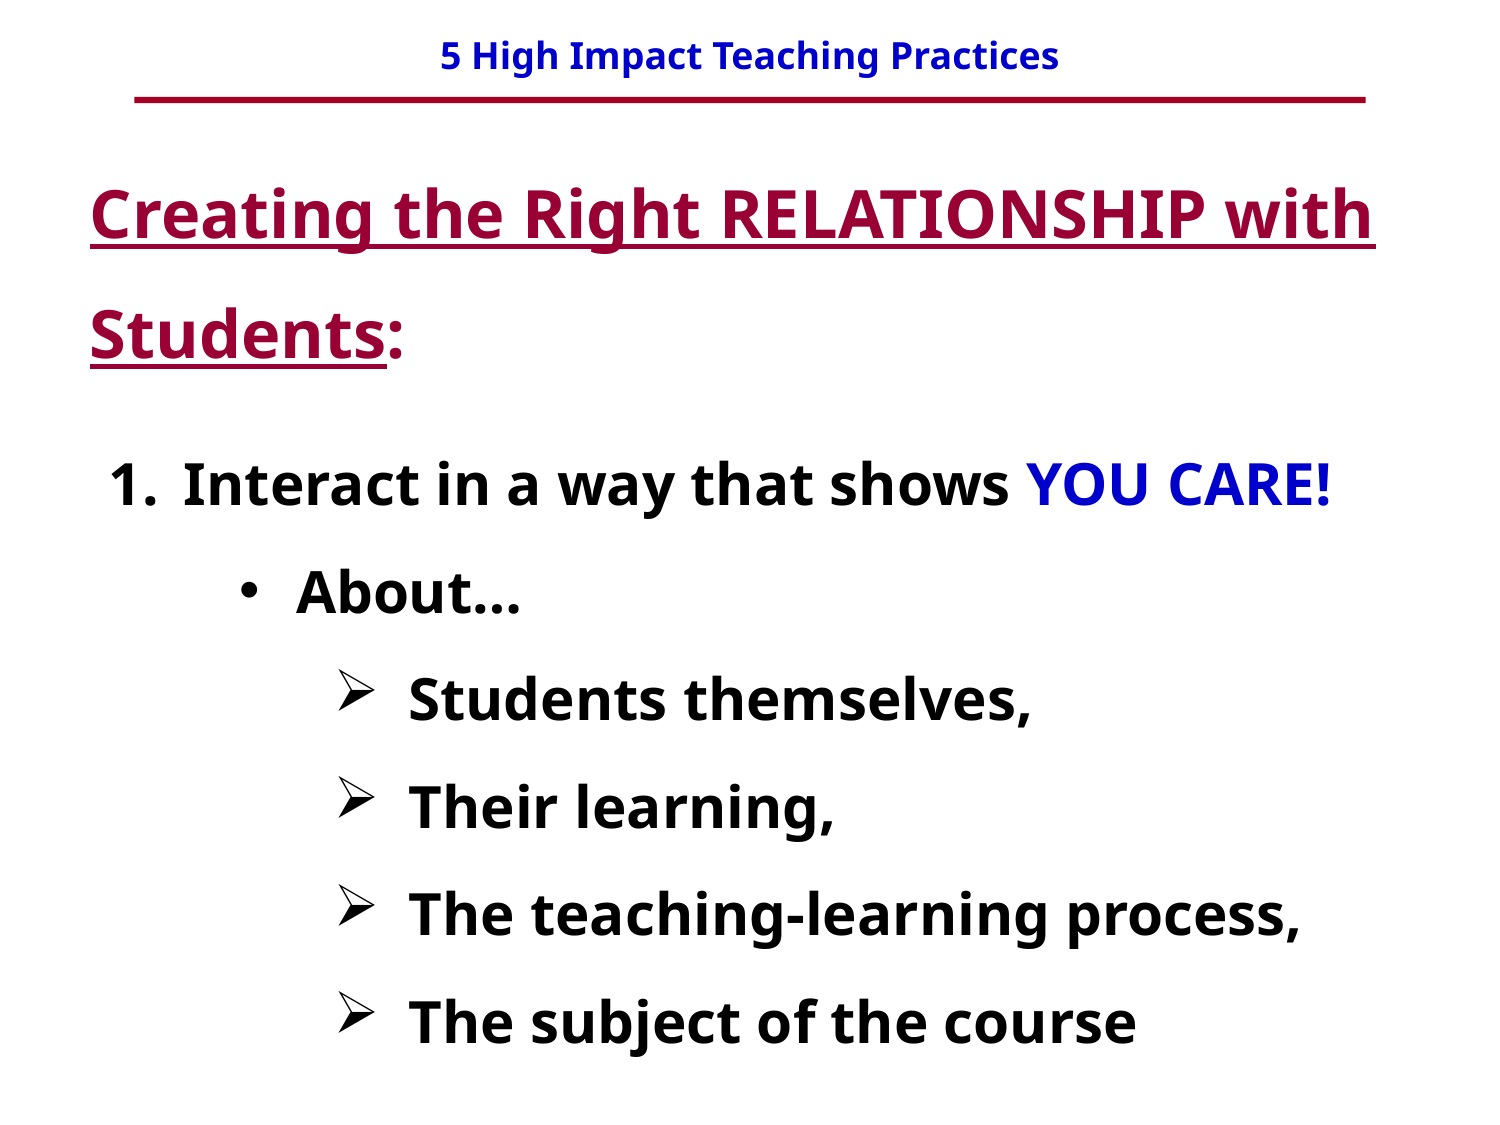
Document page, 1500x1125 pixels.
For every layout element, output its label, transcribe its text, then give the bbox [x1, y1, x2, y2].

text_box Creating the Right RELATIONSHIP with Students: Interact in a way that shows YOU CARE! About… Students themselves, Their learning, The teaching-learning process, The subject of the course [74, 125, 1413, 1062]
